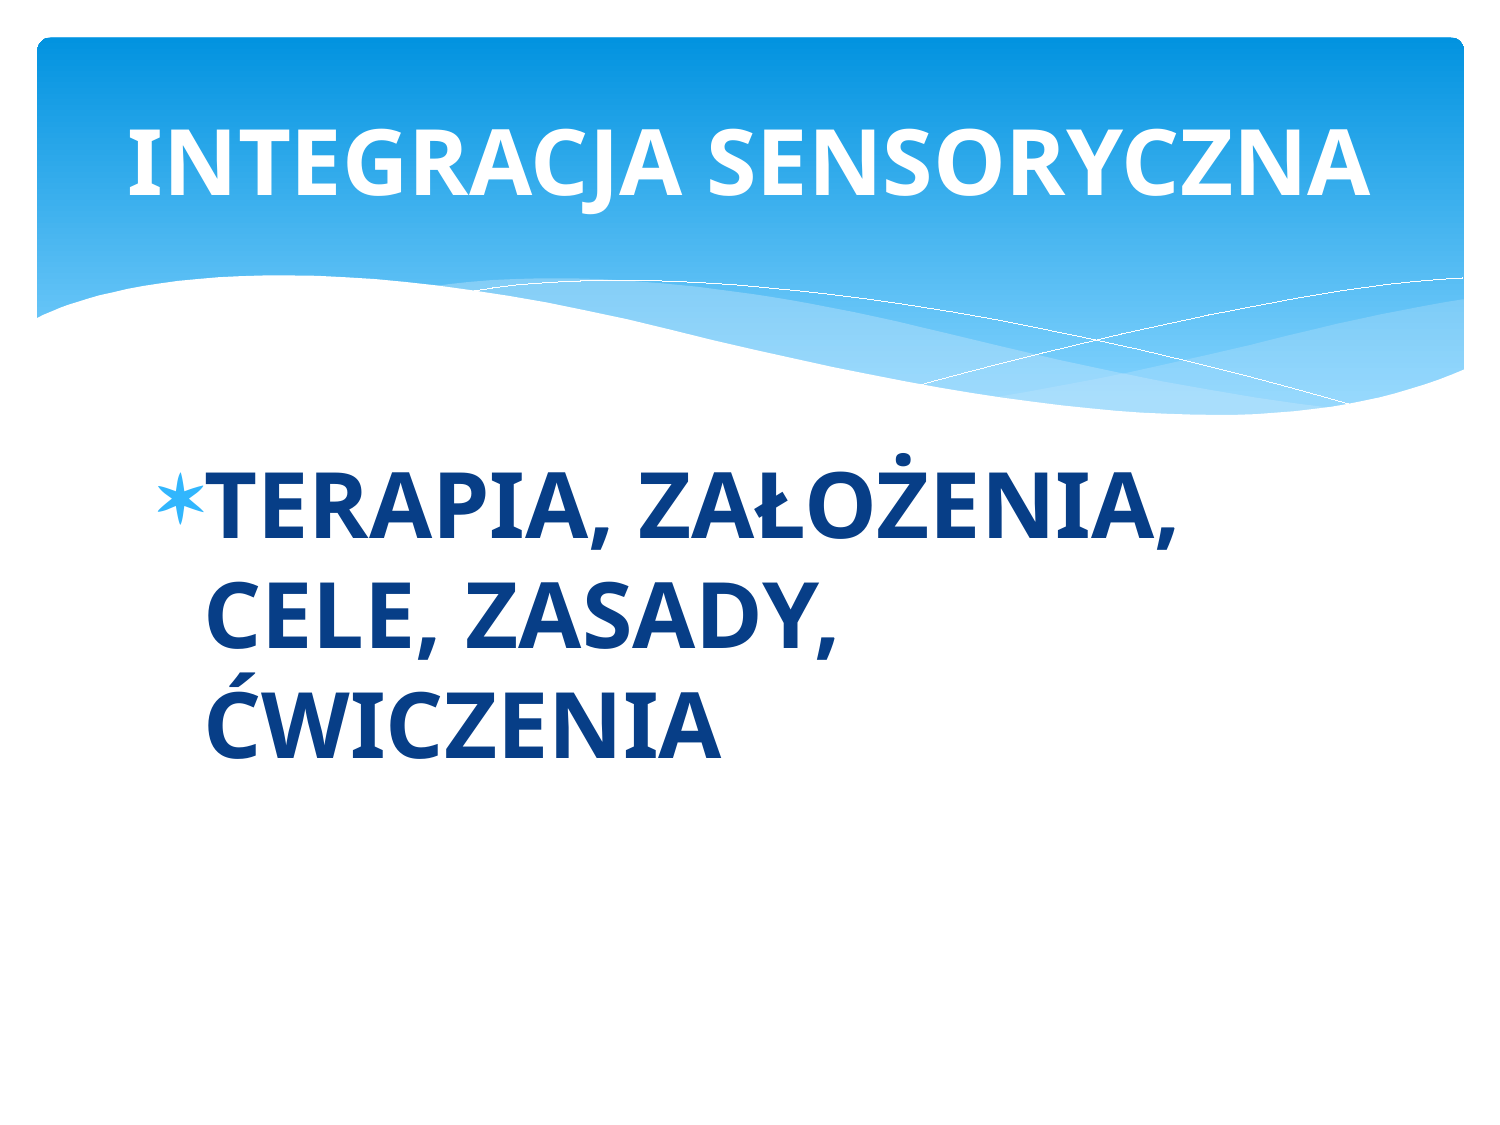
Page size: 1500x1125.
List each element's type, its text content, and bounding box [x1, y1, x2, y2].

title INTEGRACJA SENSORYCZNA [75, 55, 1425, 261]
list TERAPIA, ZAŁOŻENIA, CELE, ZASADY, ĆWICZENIA [143, 438, 1359, 1005]
